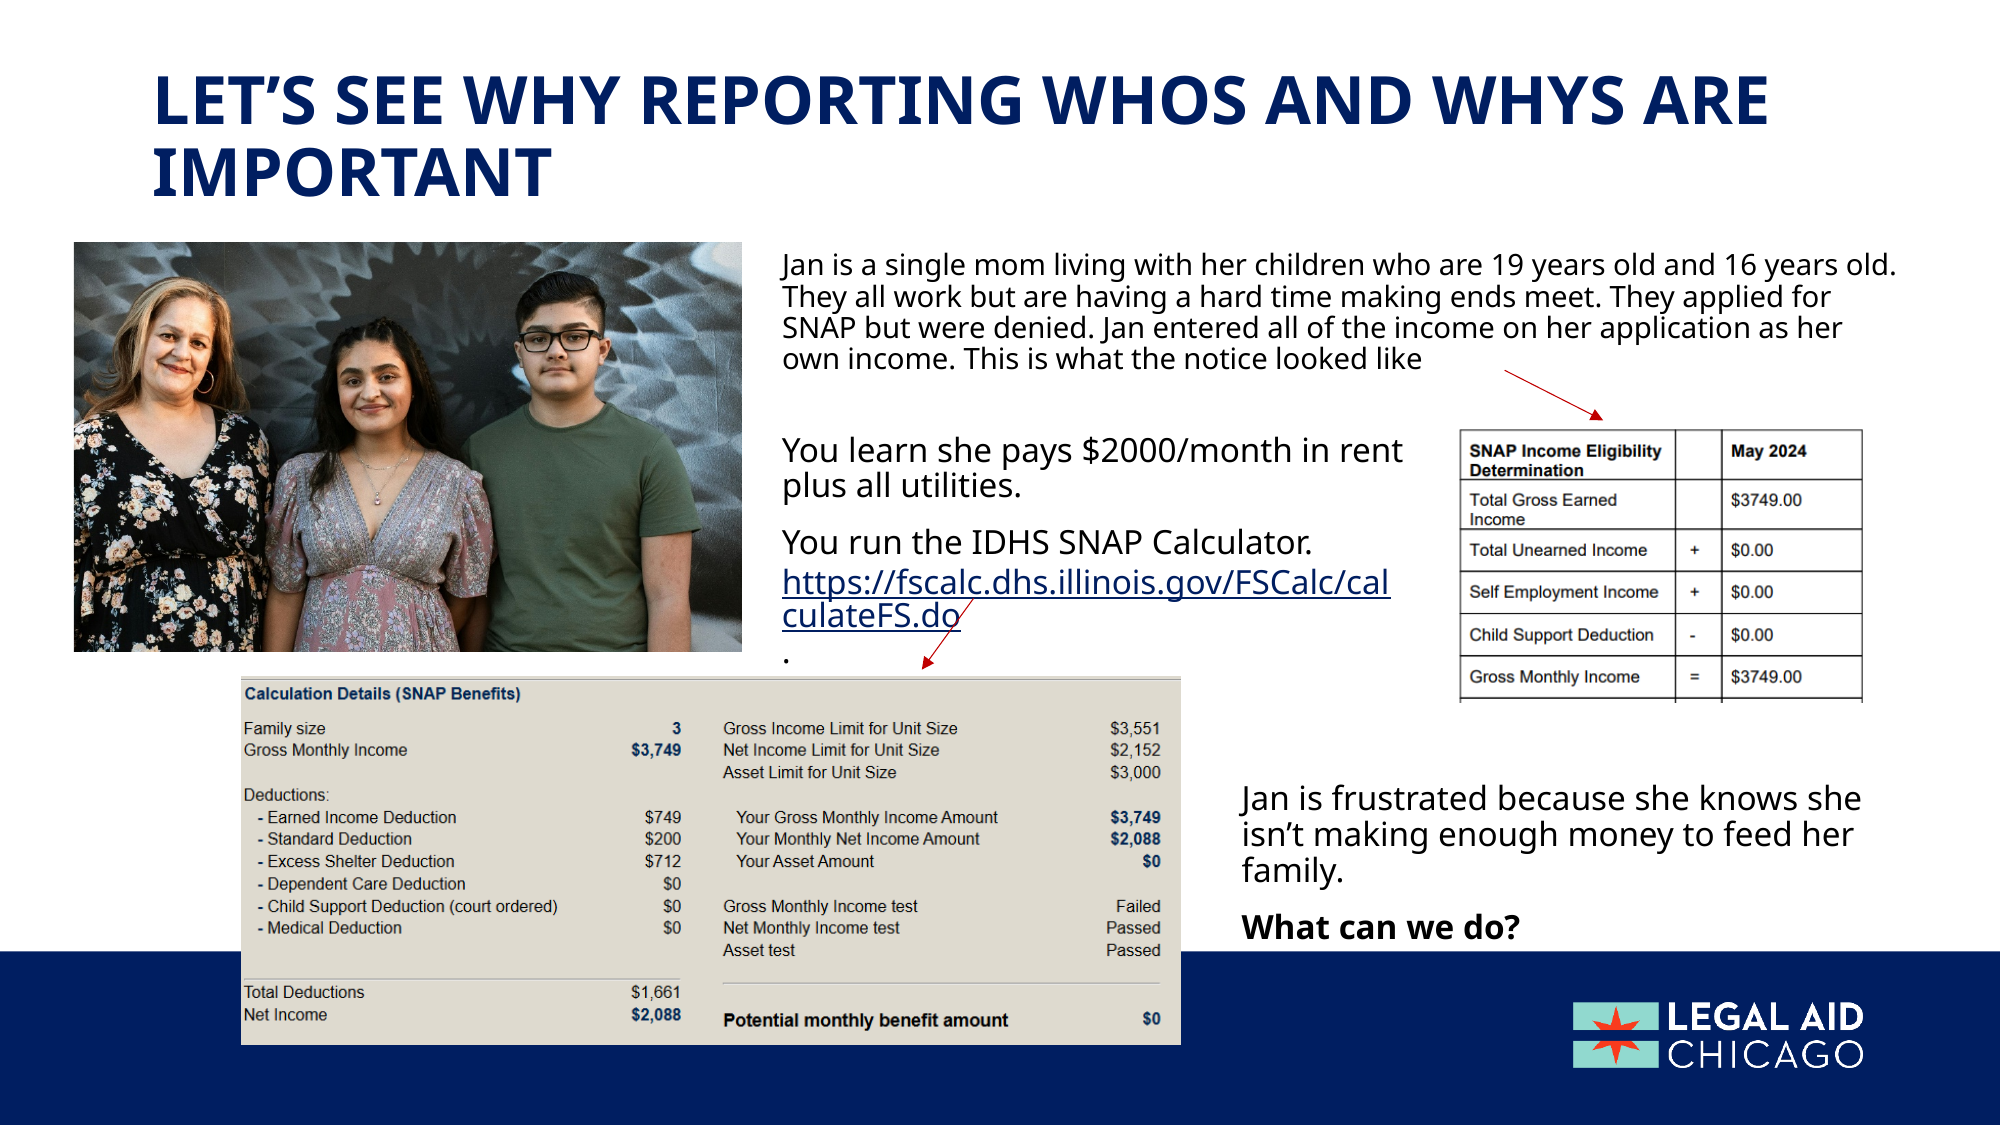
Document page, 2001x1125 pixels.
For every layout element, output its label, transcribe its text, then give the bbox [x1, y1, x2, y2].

picture [73, 242, 742, 652]
text_box You learn she pays $2000/month in rent plus all utilities. You run the IDHS SNAP Calculator. https://fscalc.dhs.illinois.gov/FSCalc/calculateFS.do. [766, 426, 1422, 914]
title Let’s see why reporting whos and whys are important [137, 30, 1863, 248]
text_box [1504, 370, 1604, 421]
picture [241, 675, 1181, 1045]
picture [1446, 420, 1877, 703]
list Jan is a single mom living with her children who are 19 years old and 16 years old. They all work but are having a hard time making ends meet. They applied for SNAP but were denied. Jan entered all of the income on her application as her own income. This is what the notice looked like [767, 242, 1915, 386]
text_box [921, 598, 974, 670]
text_box Jan is frustrated because she knows she isn’t making enough money to feed her family. What can we do? [1226, 774, 1881, 1125]
